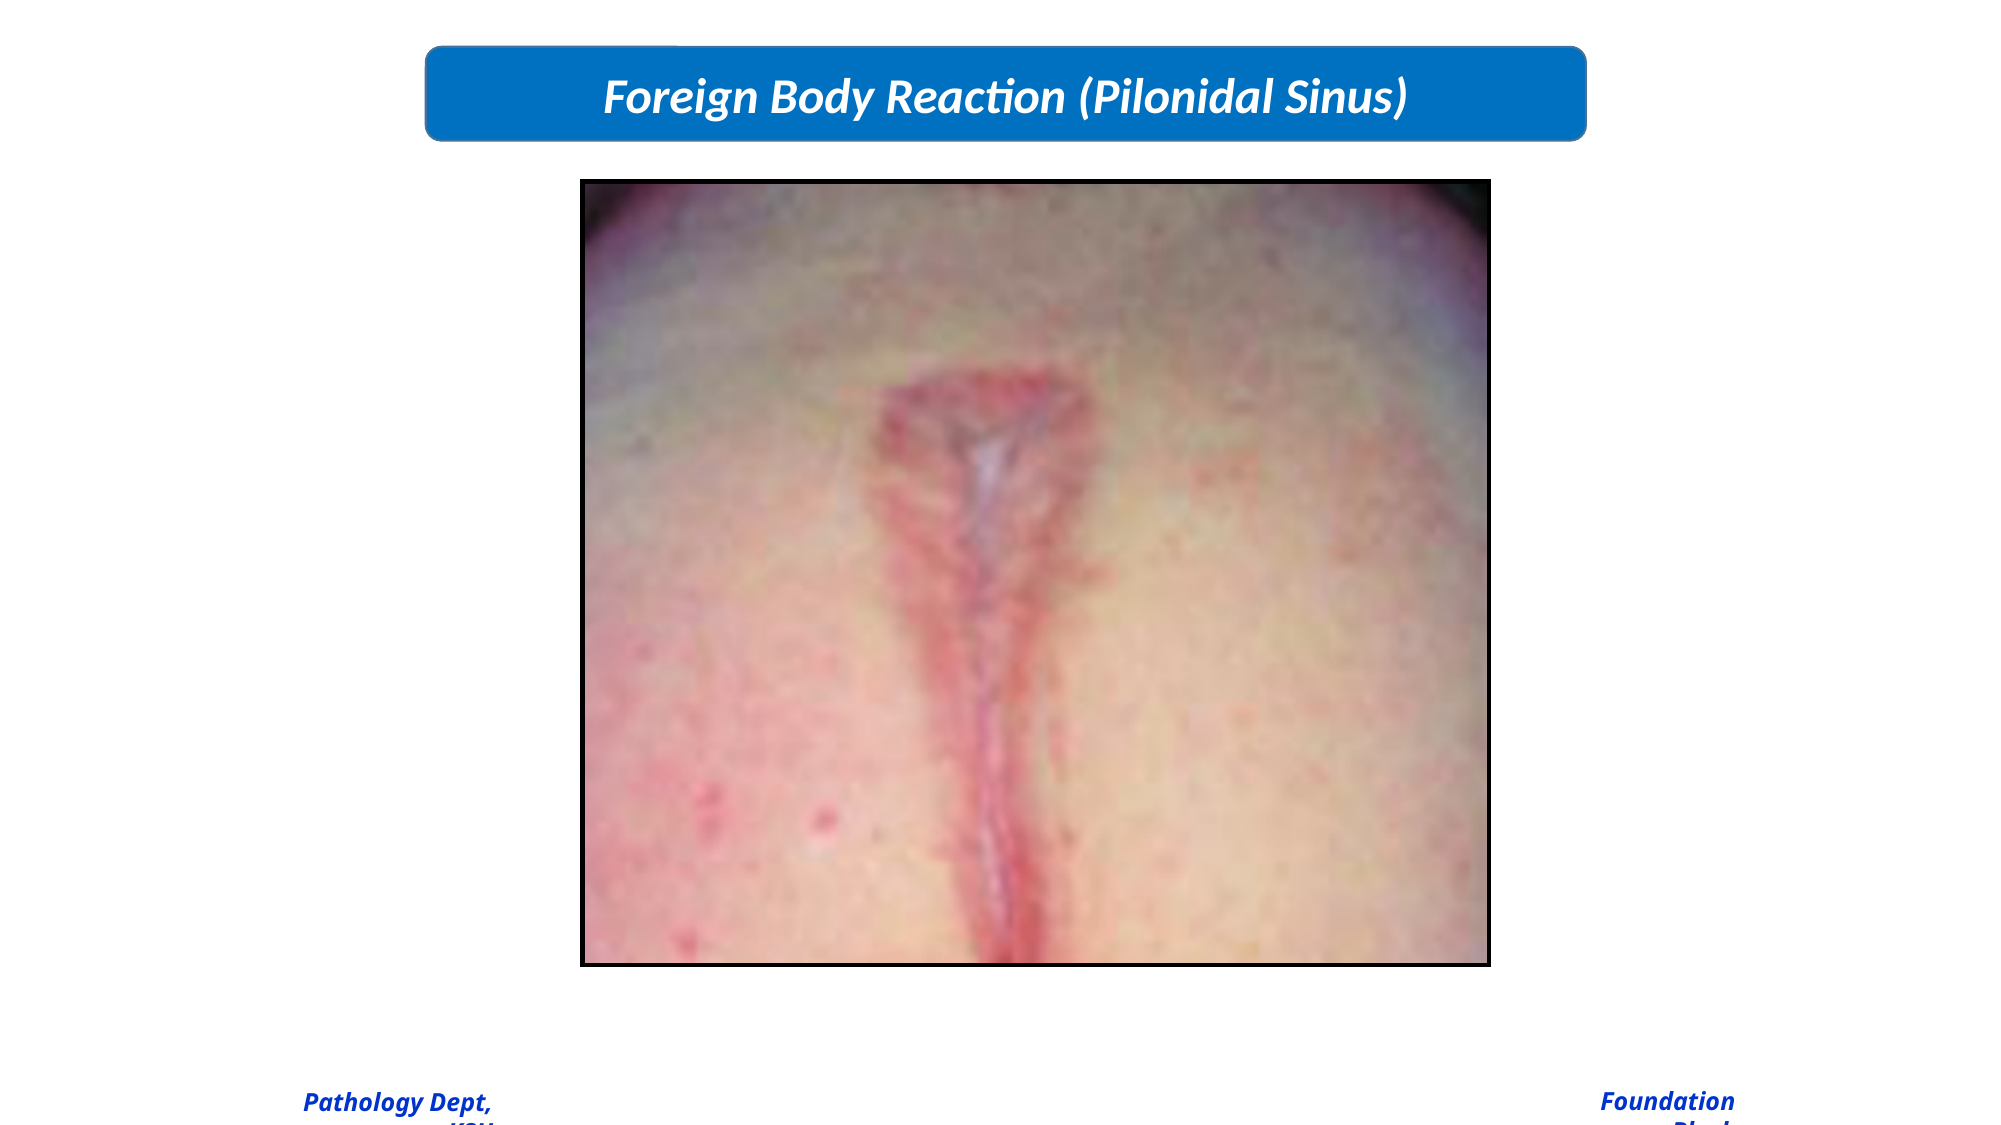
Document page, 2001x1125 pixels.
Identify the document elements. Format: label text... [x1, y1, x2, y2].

text_box Foundation Block [1515, 1078, 1750, 1125]
text_box Pathology Dept, KSU [249, 1079, 508, 1125]
text_box Foreign Body Reaction (Pilonidal Sinus) [424, 45, 1587, 142]
picture [584, 183, 1487, 963]
